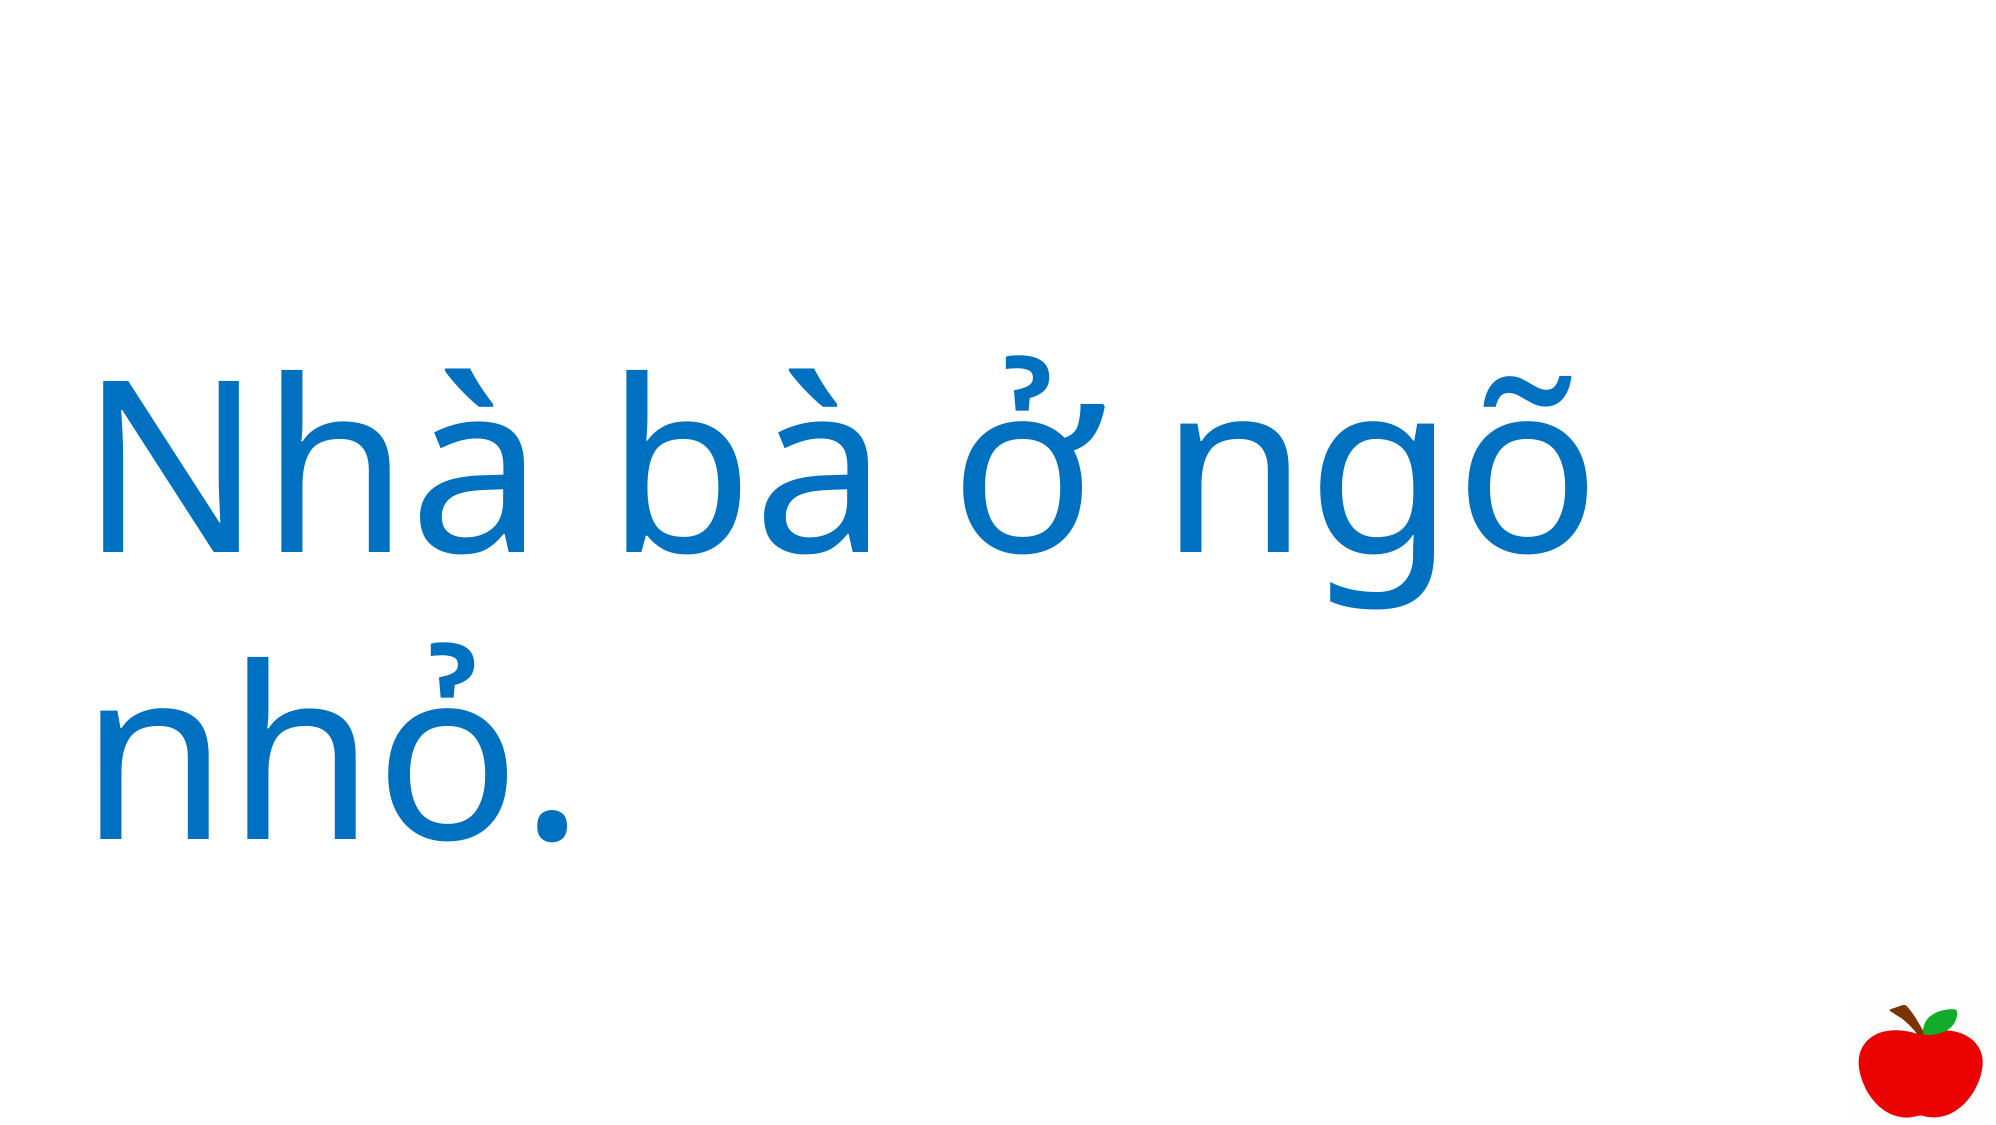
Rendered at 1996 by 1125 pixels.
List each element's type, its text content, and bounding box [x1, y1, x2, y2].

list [1845, 1001, 1996, 1123]
text_box Nhà bà ở ngõ nhỏ. [59, 299, 1996, 900]
